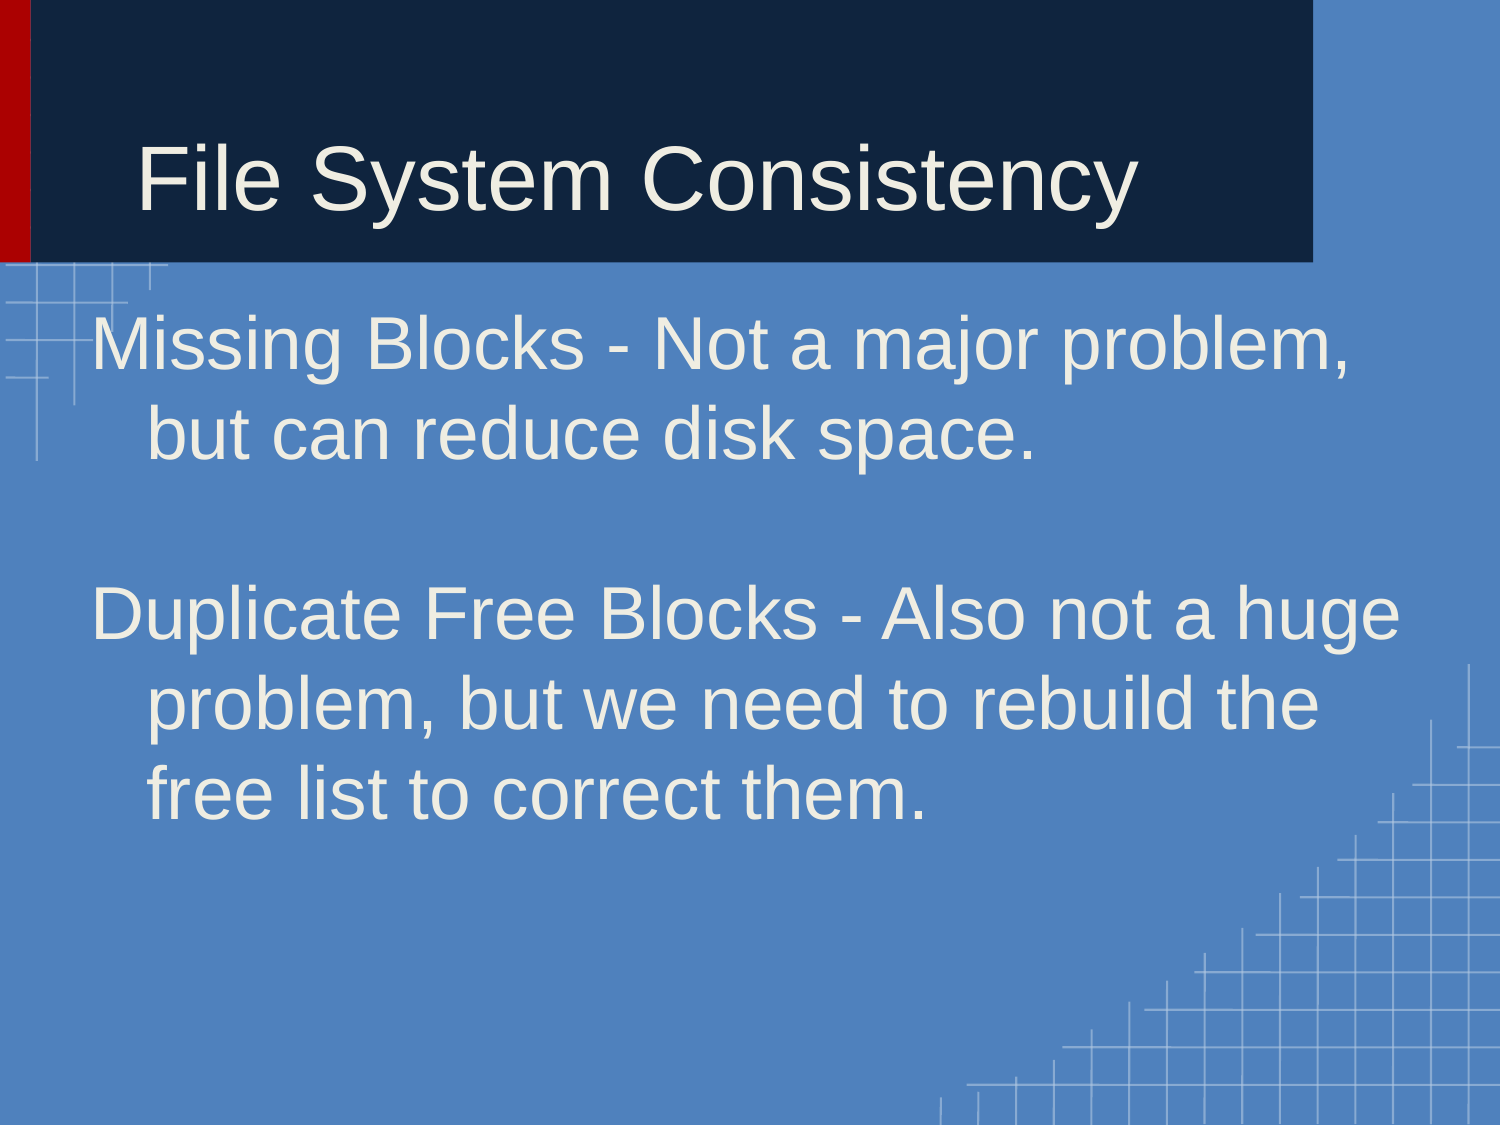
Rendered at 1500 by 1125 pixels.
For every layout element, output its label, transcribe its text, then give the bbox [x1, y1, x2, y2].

list Missing Blocks - Not a major problem, but can reduce disk space. Duplicate Free Blocks - Also not a huge problem, but we need to rebuild the free list to correct them. [75, 279, 1425, 1074]
title File System Consistency [75, 22, 1276, 244]
